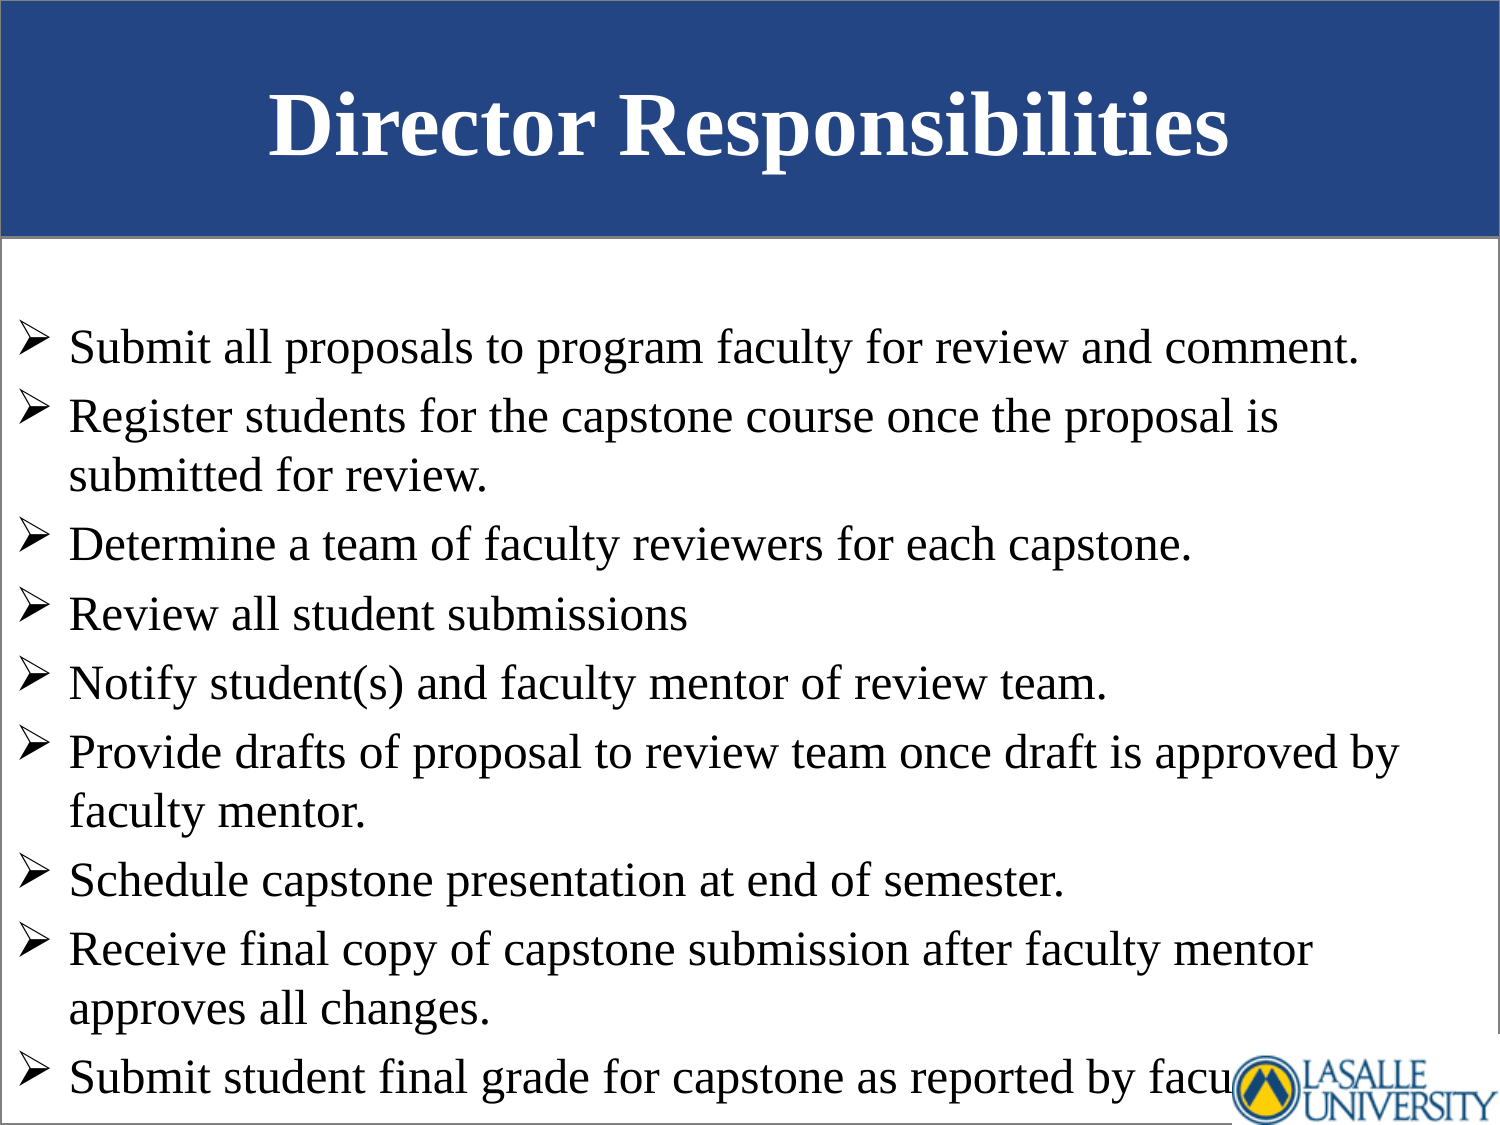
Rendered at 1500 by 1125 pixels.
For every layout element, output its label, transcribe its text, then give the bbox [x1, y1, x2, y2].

list Submit all proposals to program faculty for review and comment. Register students for the capstone course once the proposal is submitted for review. Determine a team of faculty reviewers for each capstone. Review all student submissions Notify student(s) and faculty mentor of review team. Provide drafts of proposal to review team once draft is approved by faculty mentor. Schedule capstone presentation at end of semester. Receive final copy of capstone submission after faculty mentor approves all changes. Submit student final grade for capstone as reported by faculty mentor. [0, 237, 1500, 1125]
picture [1232, 1034, 1500, 1125]
title Director Responsibilities [0, 0, 1500, 237]
